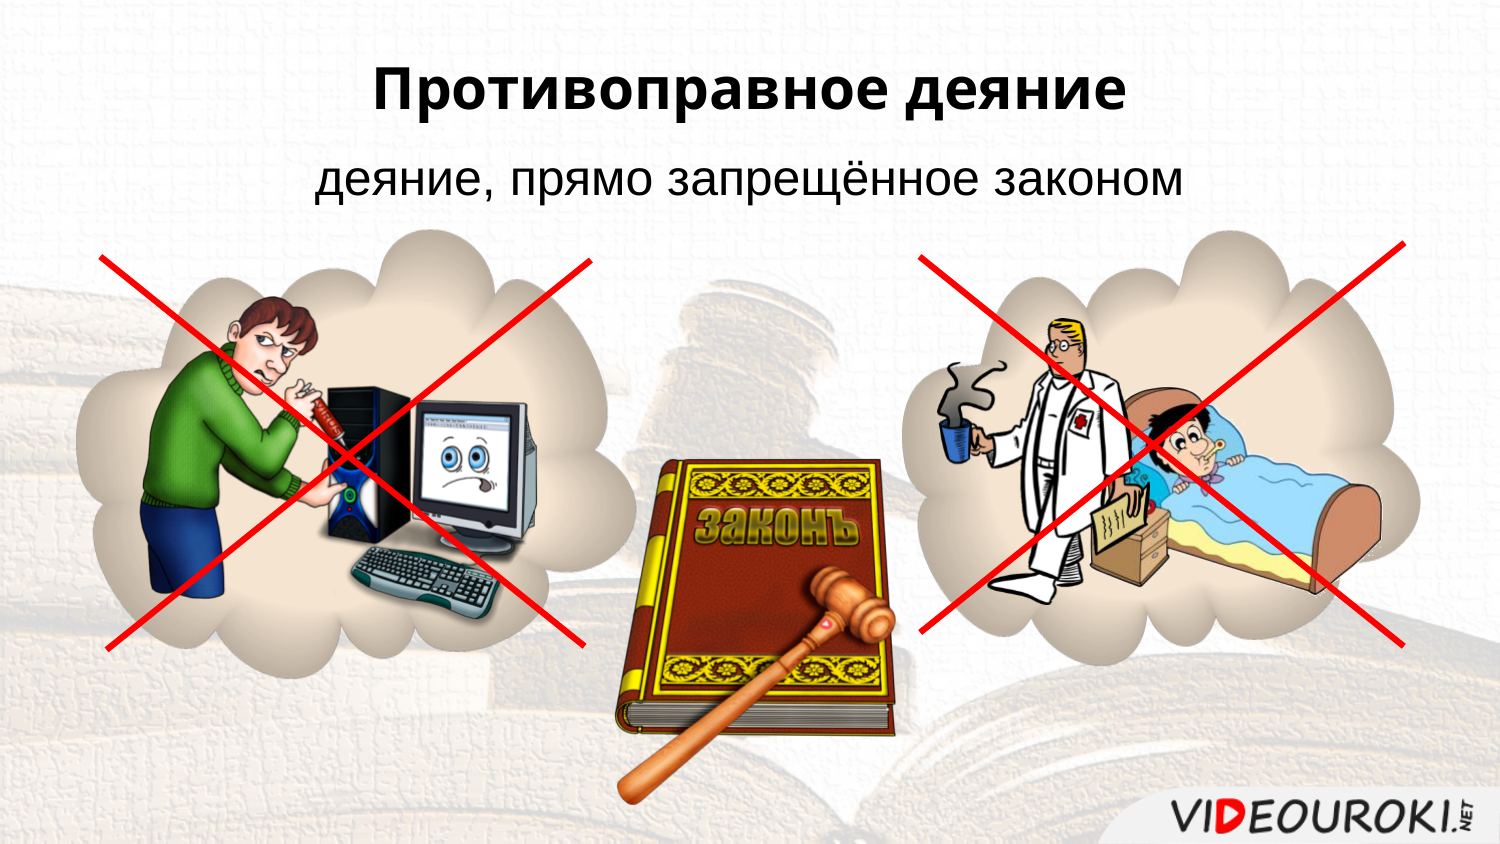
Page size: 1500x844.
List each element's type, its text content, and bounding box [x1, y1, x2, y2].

text_box Противоправное деяние [283, 43, 1217, 129]
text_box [100, 256, 585, 647]
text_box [106, 259, 592, 651]
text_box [1097, 786, 1500, 844]
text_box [919, 242, 1405, 255]
text_box деяние, прямо запрещённое законом [106, 138, 1394, 214]
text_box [919, 256, 1405, 647]
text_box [76, 228, 639, 682]
picture [596, 446, 907, 813]
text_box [902, 229, 1423, 669]
